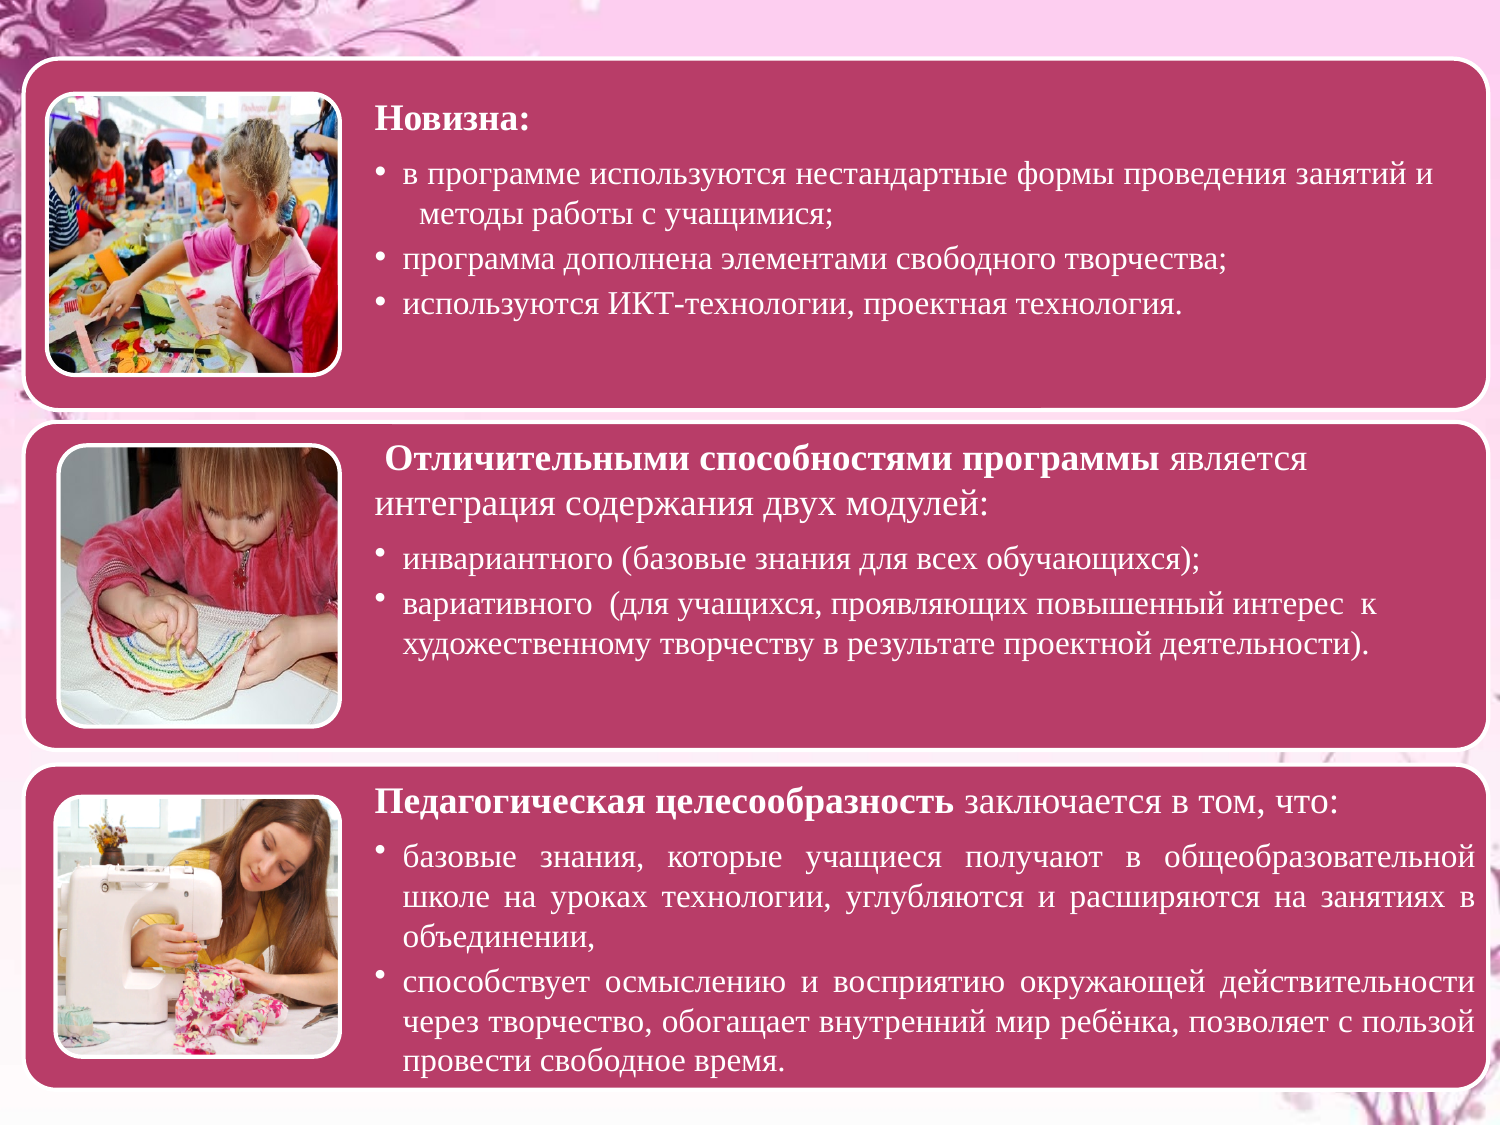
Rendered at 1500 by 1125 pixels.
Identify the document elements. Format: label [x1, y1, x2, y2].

text_box [23, 764, 1489, 1091]
text_box [23, 58, 1489, 411]
text_box [23, 421, 1489, 751]
picture [0, 0, 1500, 1125]
